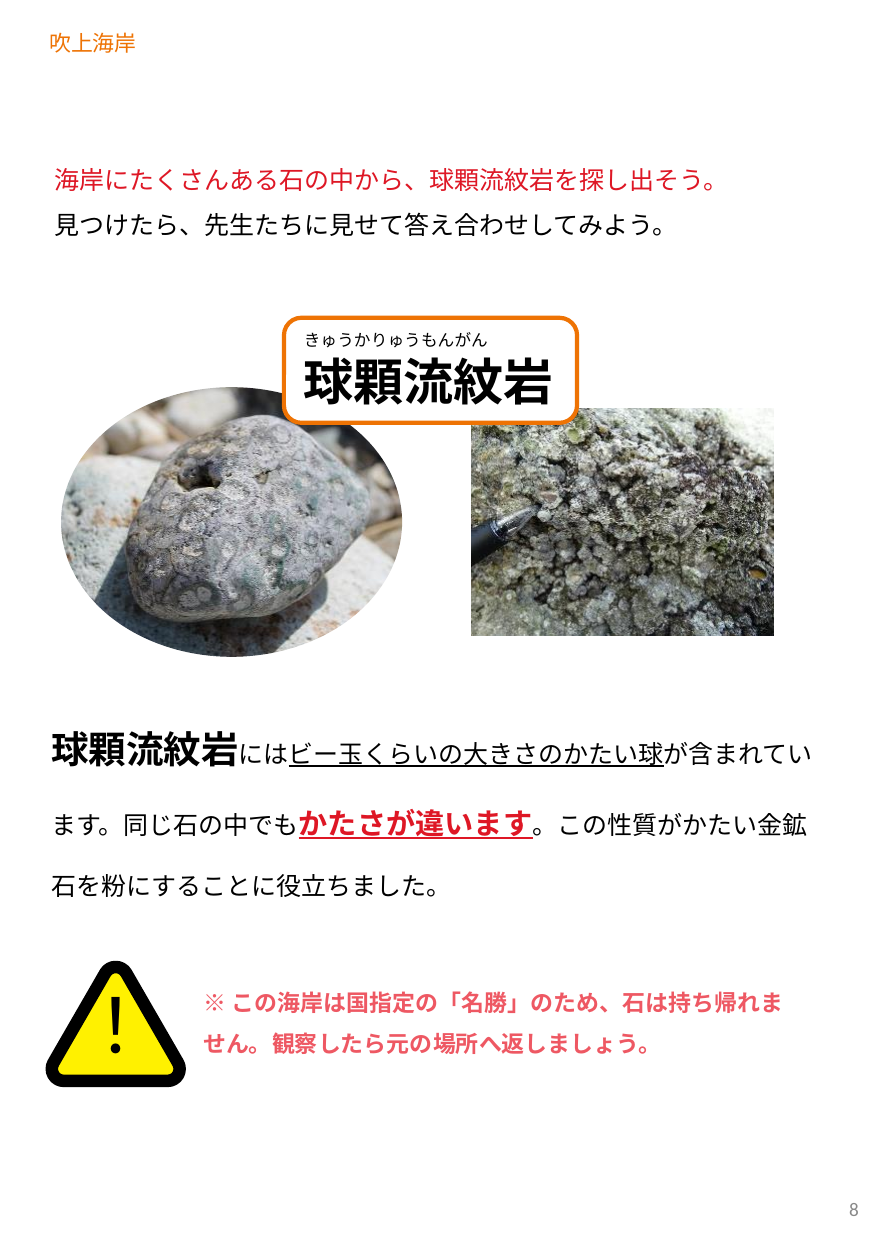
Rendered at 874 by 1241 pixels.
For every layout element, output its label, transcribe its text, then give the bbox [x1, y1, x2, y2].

title 石うすの材料になる石を探そう [0, 0, 874, 91]
text_box 球顆流紋岩にはビー玉くらいの大きさのかたい球が含まれています。同じ石の中でもかたさが違います。この性質がかたい金鉱石を粉にすることに役立ちました。 [36, 673, 837, 908]
text_box 海岸にたくさんある石の中から、球顆流紋岩を探し出そう。 見つけたら、先生たちに見せて答え合わせしてみよう。 [39, 142, 829, 247]
text_box ※この海岸は国指定の「名勝」のため、石は持ち帰れません。観察したら元の場所へ返しましょう。 [188, 966, 806, 1064]
slide_number 7 [670, 1190, 874, 1228]
text_box ！ [51, 966, 180, 1081]
text_box きゅうかりゅうもんがん 球顆流紋岩 [281, 315, 580, 425]
text_box 吹上海岸 [13, 16, 172, 69]
picture [471, 408, 774, 636]
picture [60, 386, 403, 658]
